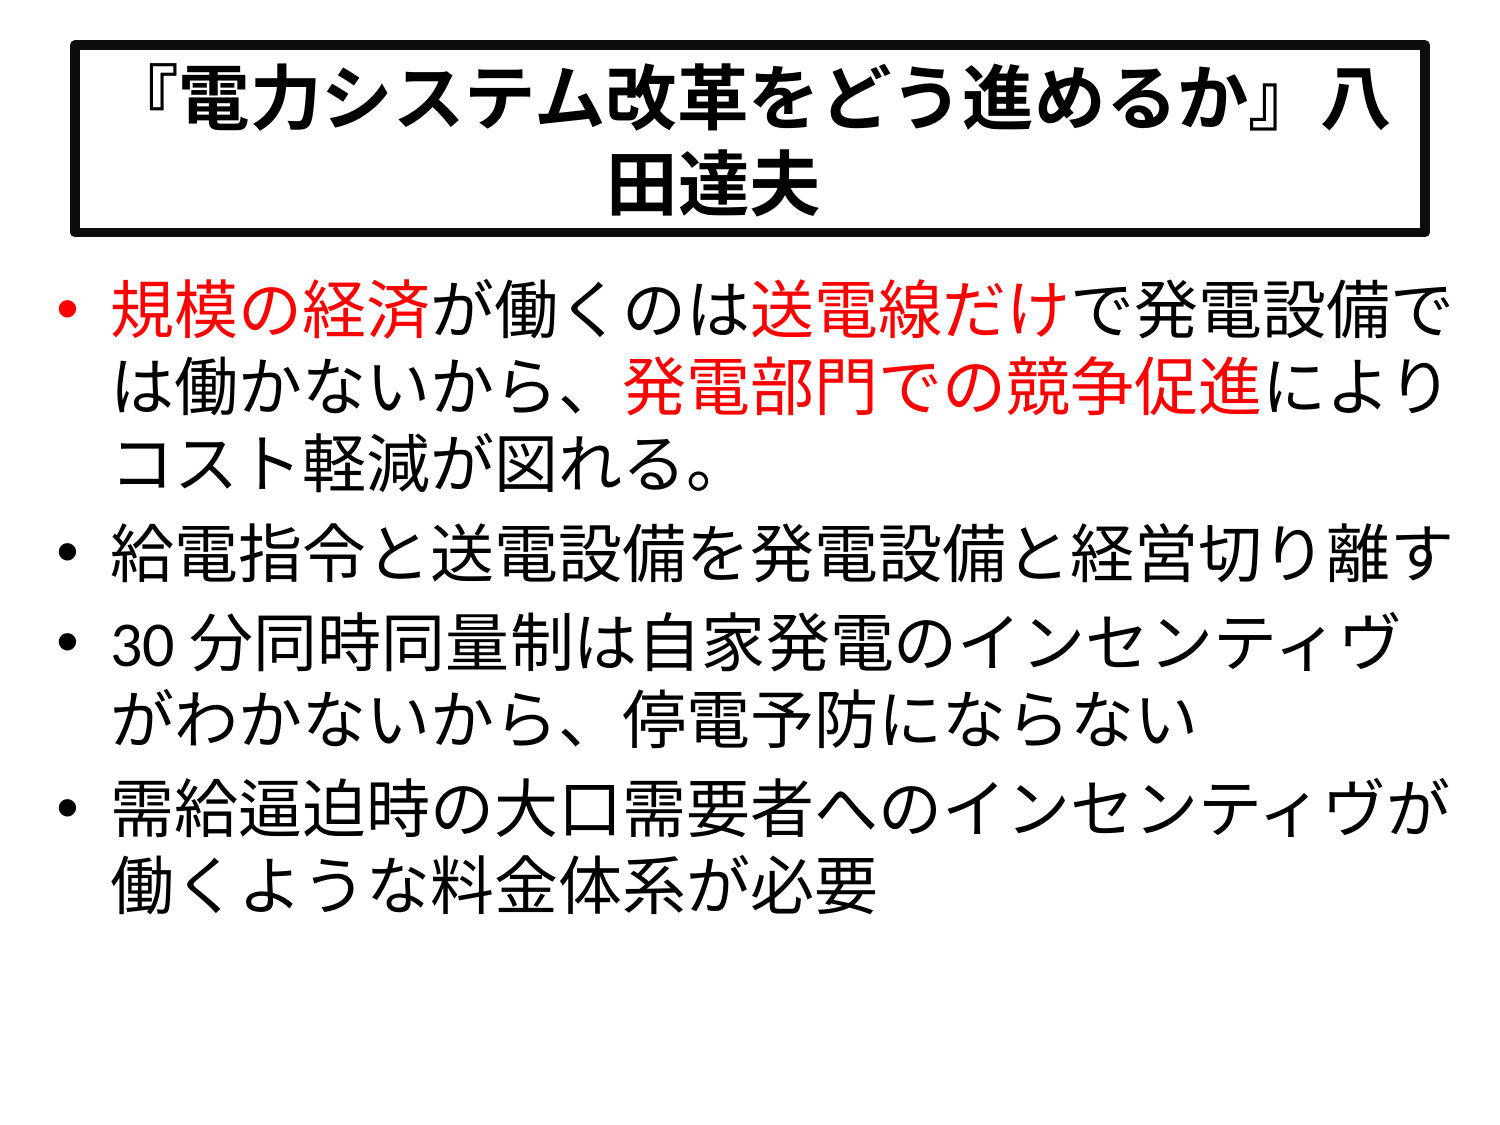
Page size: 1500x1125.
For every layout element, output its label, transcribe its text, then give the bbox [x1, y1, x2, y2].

title 『電力システム改革をどう進めるか』八田達夫 [75, 45, 1425, 233]
list 規模の経済が働くのは送電線だけで発電設備では働かないから、発電部門での競争促進によりコスト軽減が図れる。 給電指令と送電設備を発電設備と経営切り離す 30分同時同量制は自家発電のインセンティヴがわかないから、停電予防にならない 需給逼迫時の大口需要者へのインセンティヴが働くような料金体系が必要 [41, 262, 1471, 1005]
